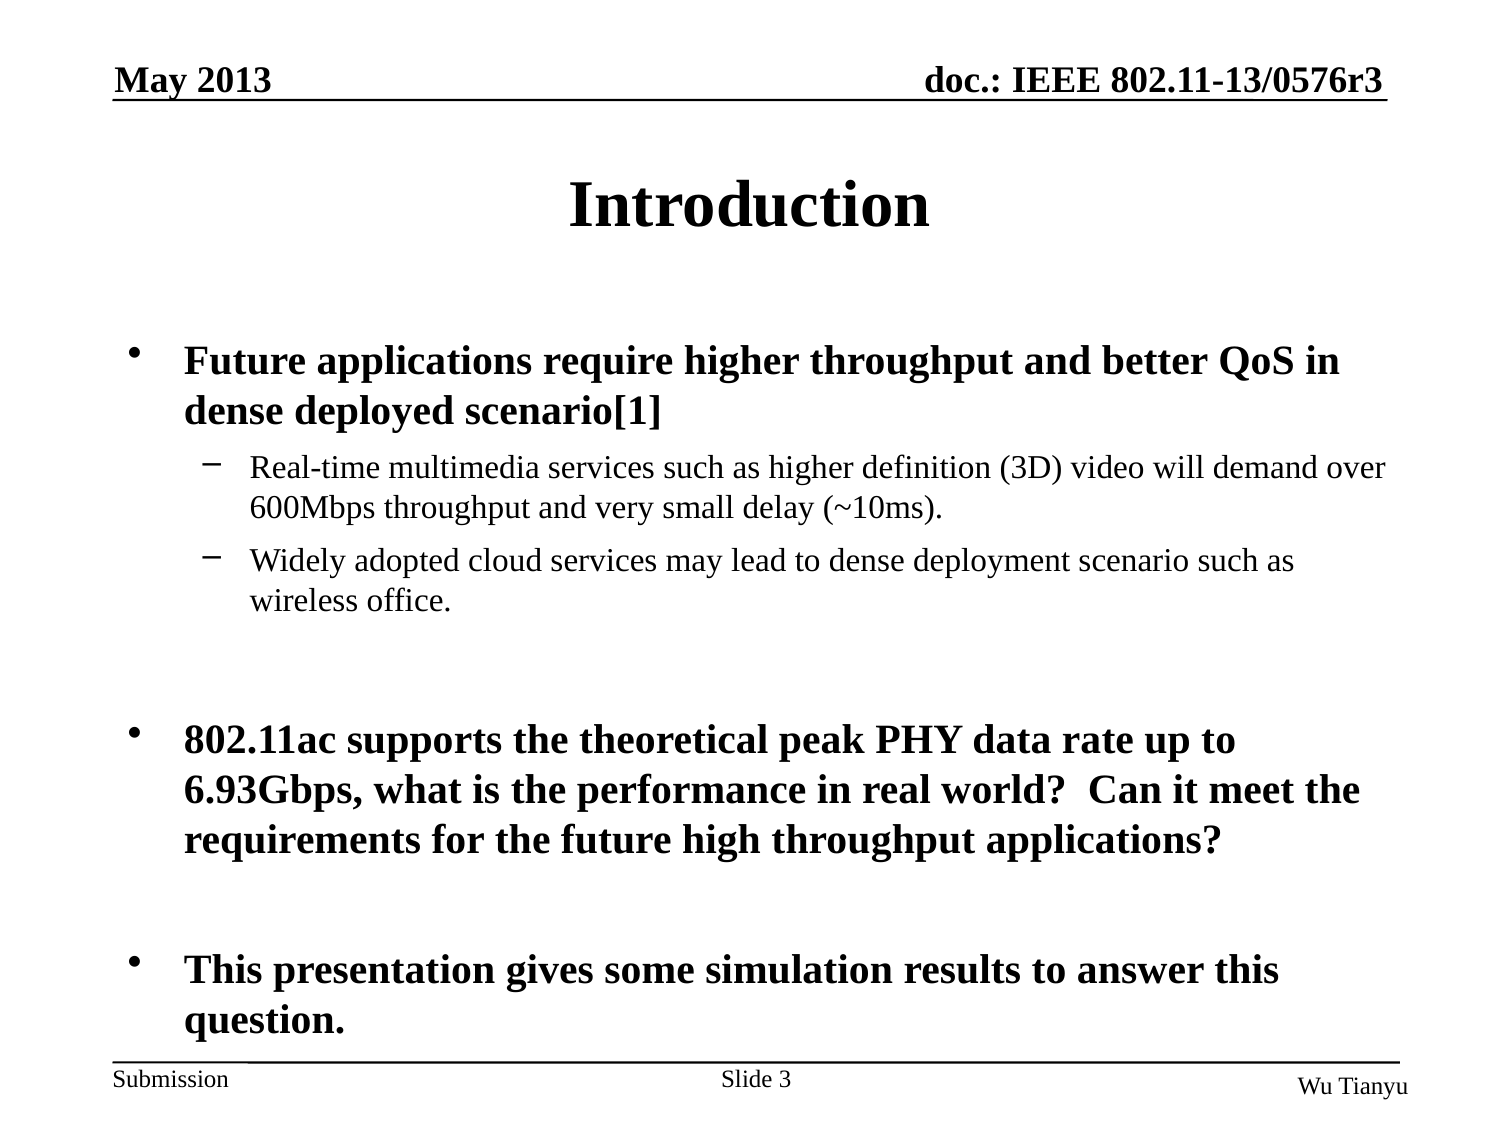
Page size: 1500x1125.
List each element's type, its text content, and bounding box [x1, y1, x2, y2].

slide_number Slide 3 [712, 1061, 800, 1093]
text_box Wu Tianyu [1282, 1062, 1438, 1100]
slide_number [114, 54, 310, 101]
list Future applications require higher throughput and better QoS in dense deployed scenario[1] Real-time multimedia services such as higher definition (3D) video will demand over 600Mbps throughput and very small delay (~10ms). Widely adopted cloud services may lead to dense deployment scenario such as wireless office. 802.11ac supports the theoretical peak PHY data rate up to 6.93Gbps, what is the performance in real world? Can it meet the requirements for the future high throughput applications? This presentation gives some simulation results to answer this question. [112, 324, 1413, 1025]
title Introduction [112, 112, 1388, 288]
